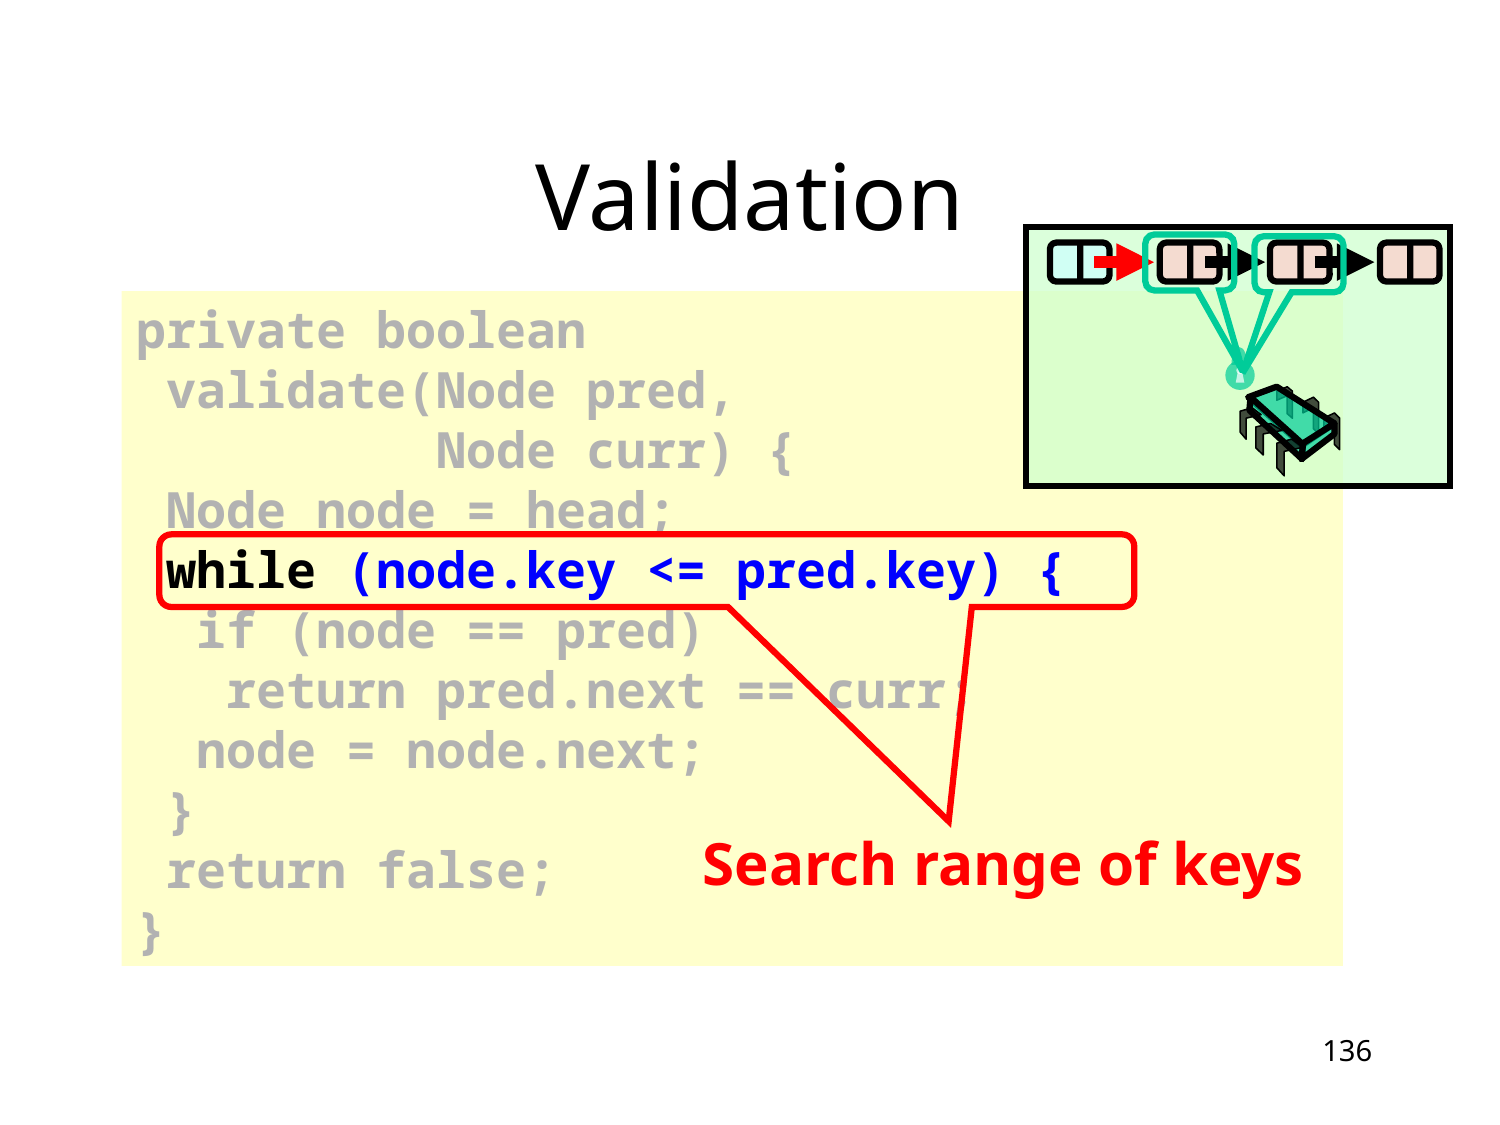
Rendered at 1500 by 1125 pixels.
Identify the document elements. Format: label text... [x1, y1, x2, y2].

slide_number 136 [1074, 1024, 1388, 1101]
text_box Search range of keys [667, 819, 1339, 904]
text_box private boolean validate(Node pred, Node curr) { Node node = head; while (node.key <= pred.key) { if (node == pred) return pred.next == curr; node = node.next; } return false; } [121, 291, 1343, 966]
text_box [159, 534, 1135, 819]
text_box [1025, 226, 1451, 487]
title Validation [112, 99, 1388, 288]
